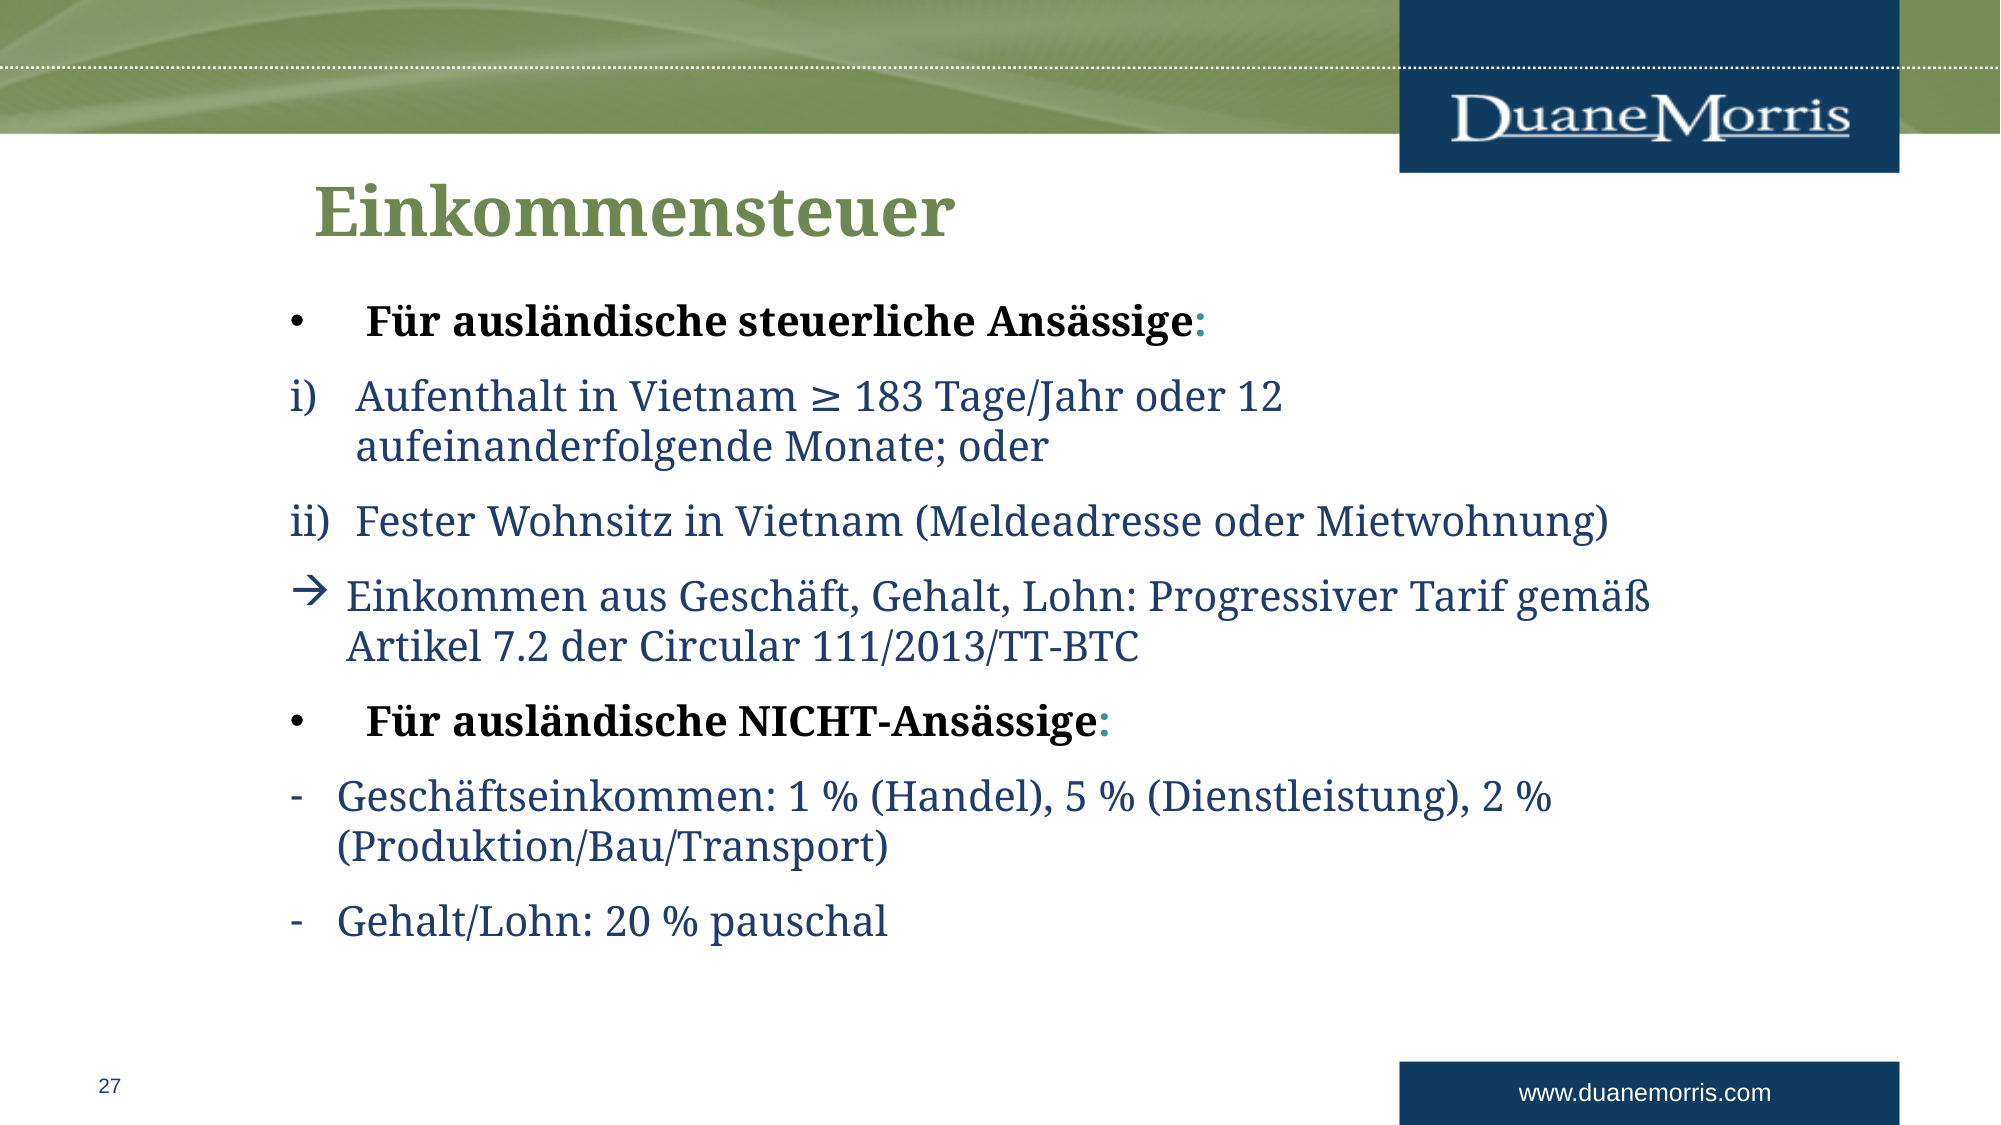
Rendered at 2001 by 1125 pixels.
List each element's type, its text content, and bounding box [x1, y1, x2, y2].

slide_number 27 [83, 1065, 550, 1125]
list Für ausländische steuerliche Ansässige: Aufenthalt in Vietnam ≥ 183 Tage/Jahr oder 12 aufeinanderfolgende Monate; oder Fester Wohnsitz in Vietnam (Meldeadresse oder Mietwohnung) Einkommen aus Geschäft, Gehalt, Lohn: Progressiver Tarif gemäß Artikel 7.2 der Circular 111/2013/TT-BTC Für ausländische NICHT-Ansässige: Geschäftseinkommen: 1 % (Handel), 5 % (Dienstleistung), 2 % (Produktion/Bau/Transport) Gehalt/Lohn: 20 % pauschal [274, 287, 1708, 1101]
picture [0, 0, 2000, 1125]
title Einkommensteuer [299, 137, 1711, 281]
